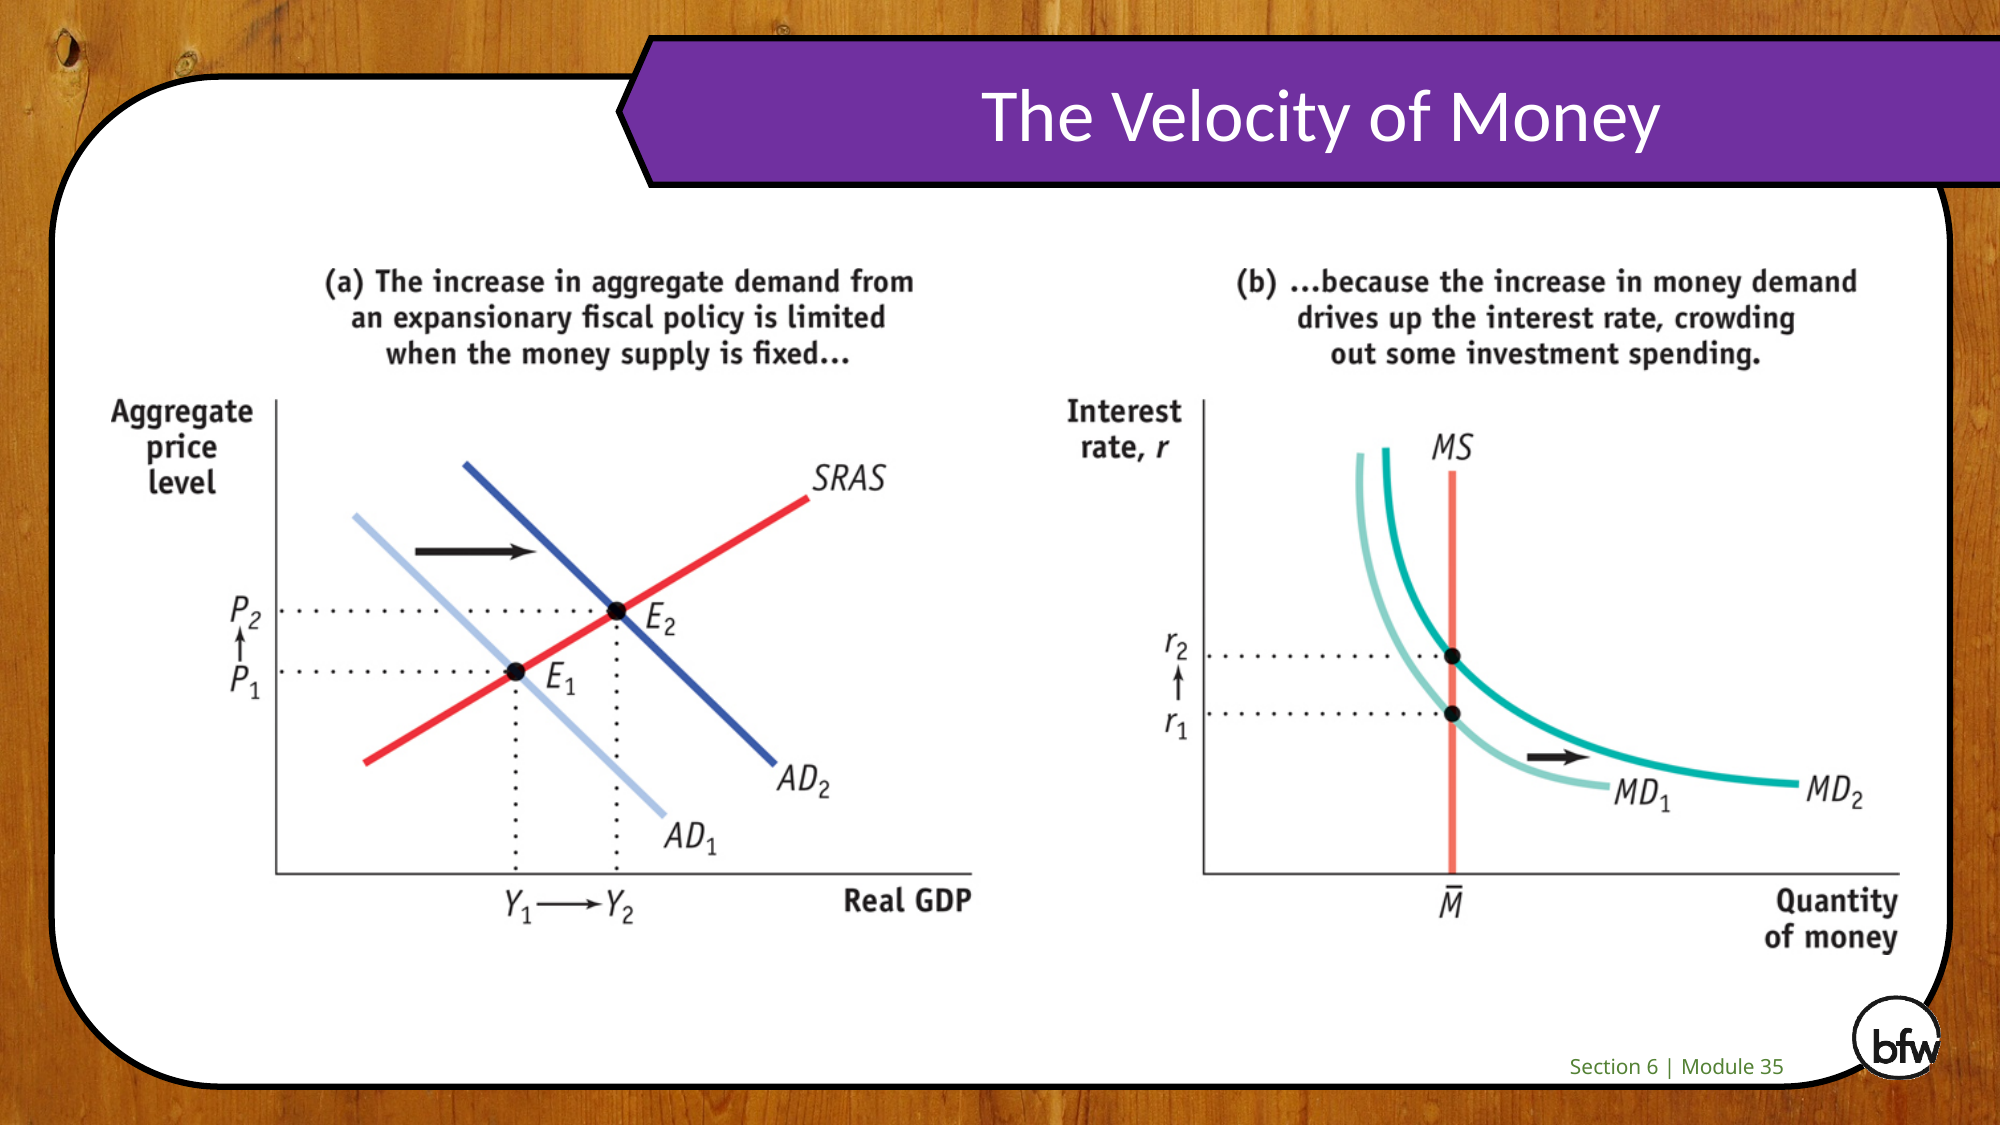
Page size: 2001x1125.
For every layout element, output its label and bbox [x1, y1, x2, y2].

picture [1850, 992, 1943, 1082]
picture [111, 268, 1900, 955]
list [0, 0, 2000, 1125]
